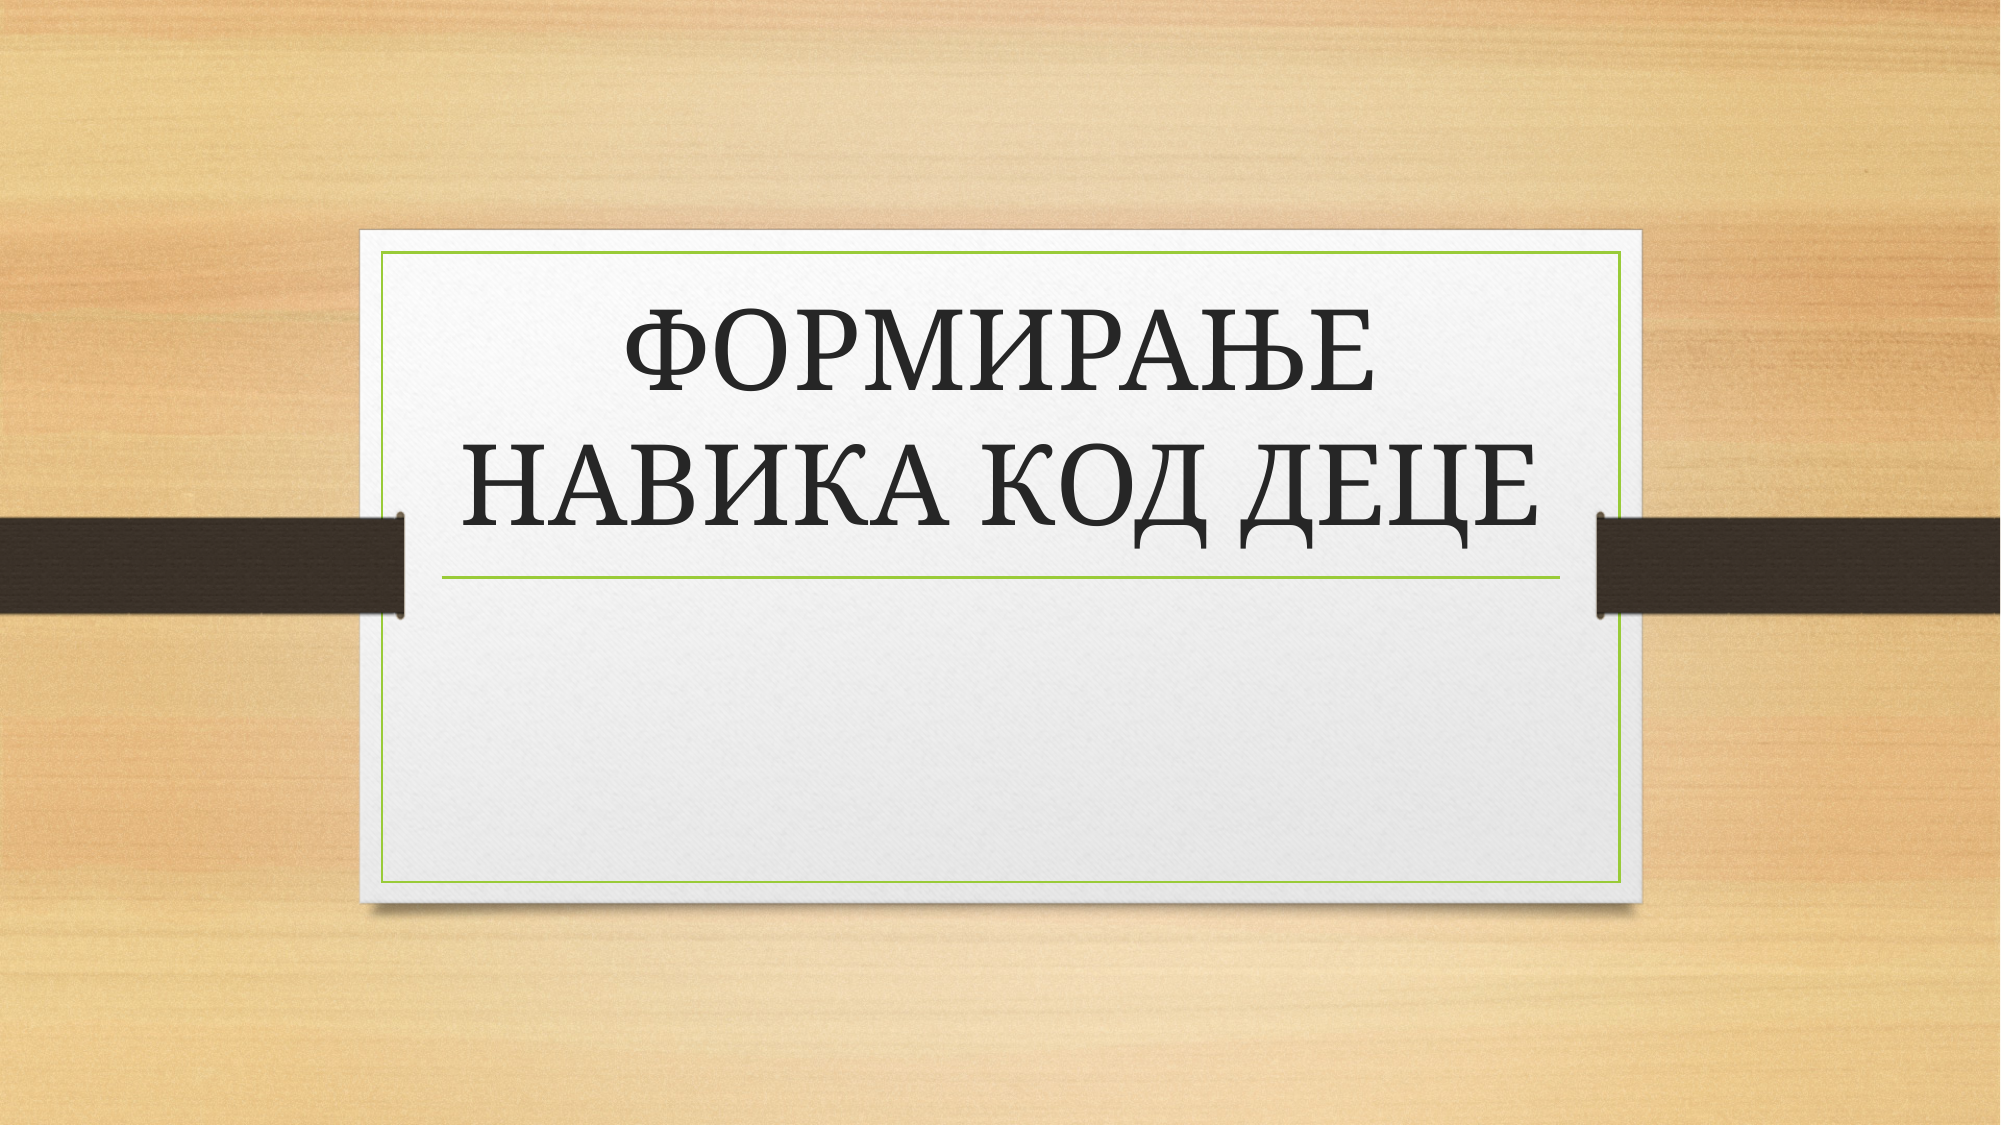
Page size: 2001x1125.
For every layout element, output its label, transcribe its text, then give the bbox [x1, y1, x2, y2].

title ФОРМИРАЊЕ НАВИКА КОД ДЕЦЕ [441, 306, 1560, 556]
picture [0, 0, 2001, 1125]
